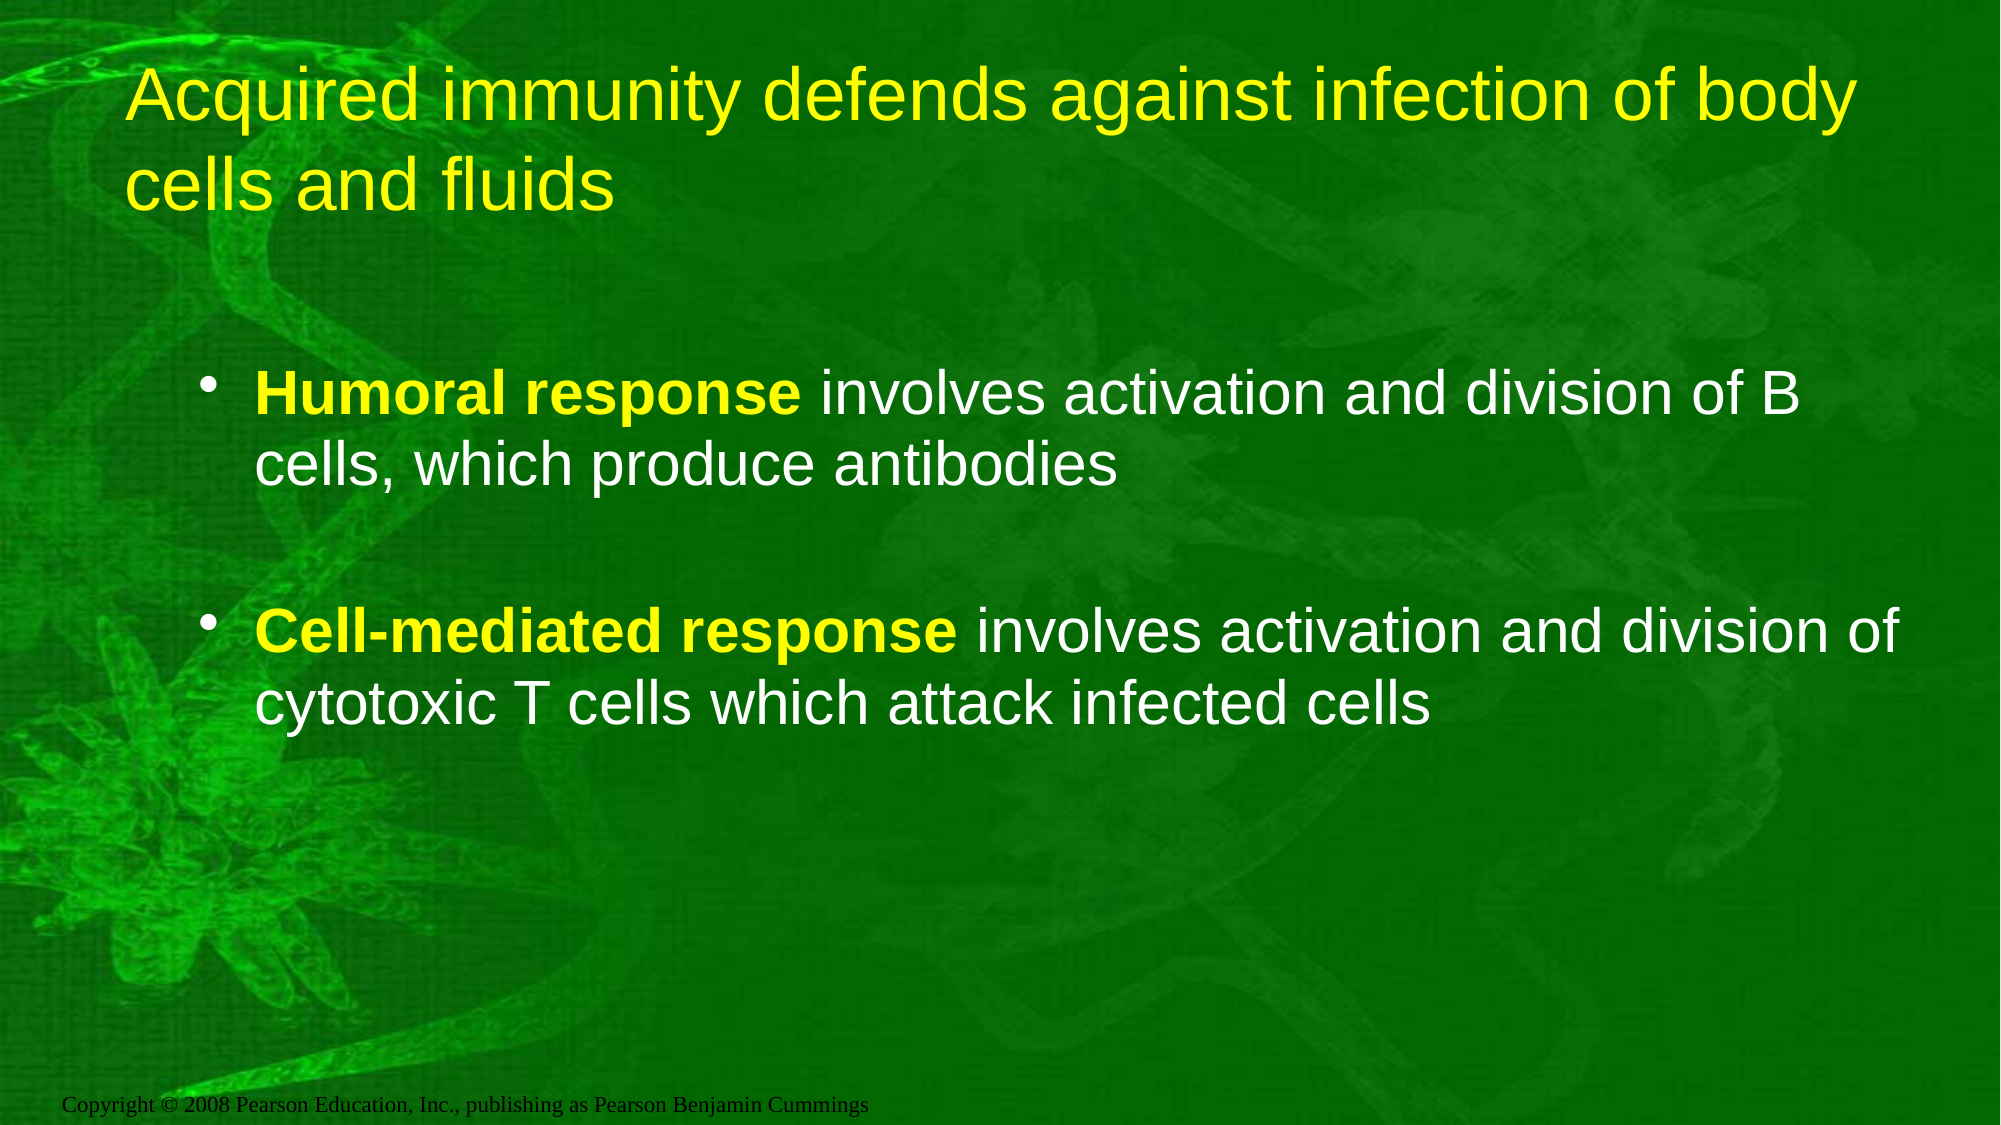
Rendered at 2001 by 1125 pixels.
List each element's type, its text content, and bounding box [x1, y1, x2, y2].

picture [0, 0, 2001, 1125]
title Acquired immunity defends against infection of body cells and fluids [99, 44, 1974, 233]
list Humoral response involves activation and division of B cells, which produce antibodies Cell-mediated response involves activation and division of cytotoxic T cells which attack infected cells [183, 262, 1974, 1006]
